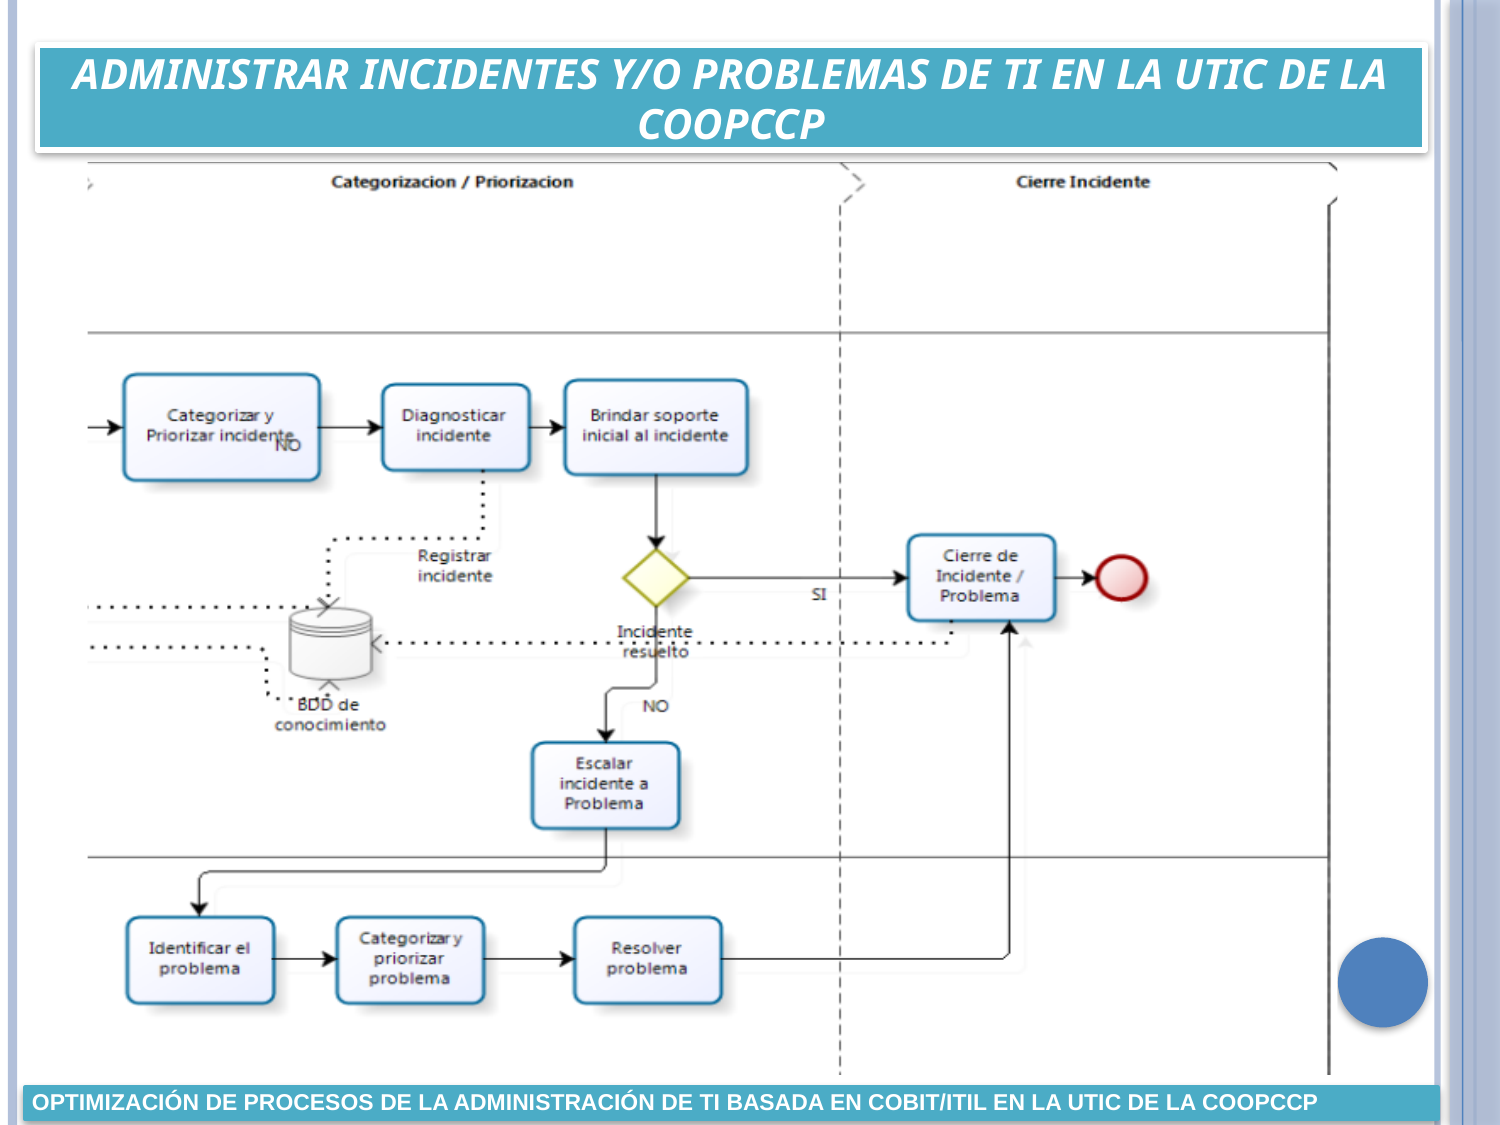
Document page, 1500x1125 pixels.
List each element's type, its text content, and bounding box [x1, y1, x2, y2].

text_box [24, 1086, 1439, 1120]
title Administrar Incidentes y/o Problemas de TI en la UTIC de la COOPCCP [35, 42, 1428, 153]
picture [86, 161, 1339, 1076]
